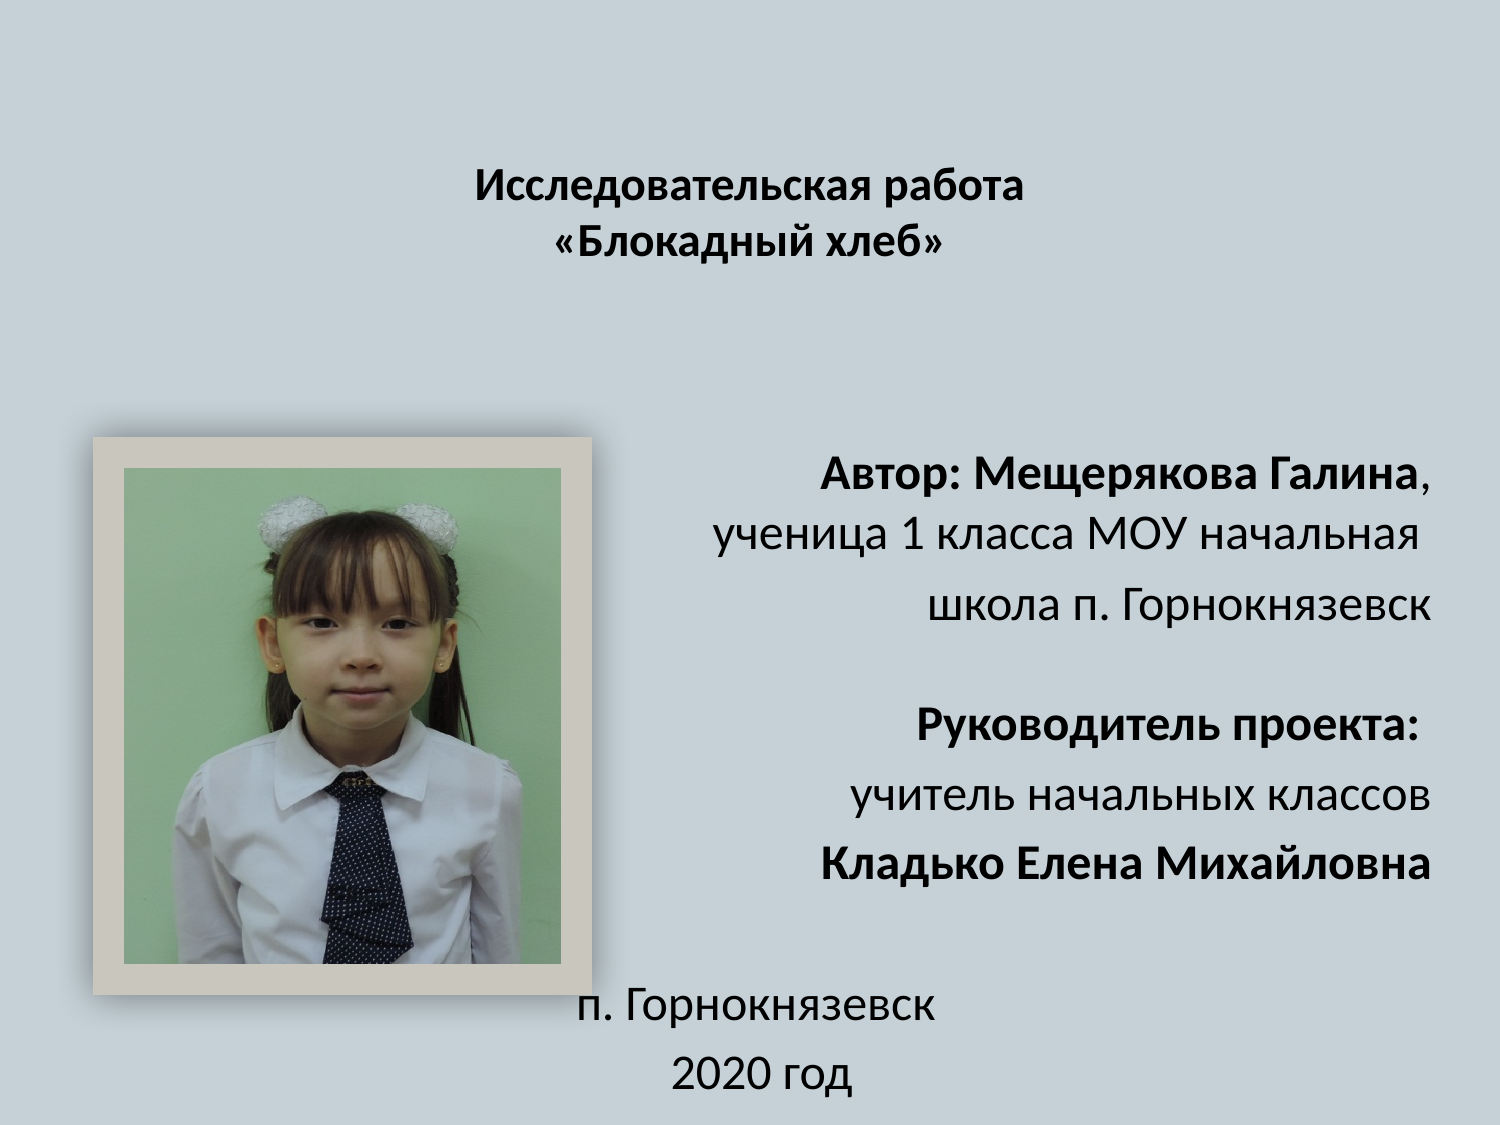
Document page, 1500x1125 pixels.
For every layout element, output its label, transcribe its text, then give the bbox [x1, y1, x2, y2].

title Исследовательская работа «Блокадный хлеб» [0, 66, 1500, 308]
picture [123, 467, 562, 965]
subtitle Автор: Мещерякова Галина, ученица 1 класса МОУ начальная школа п. Горнокнязевск Руководитель проекта: учитель начальных классов Кладько Елена Михайловна п. Горнокнязевск 2020 год [64, 432, 1447, 1047]
